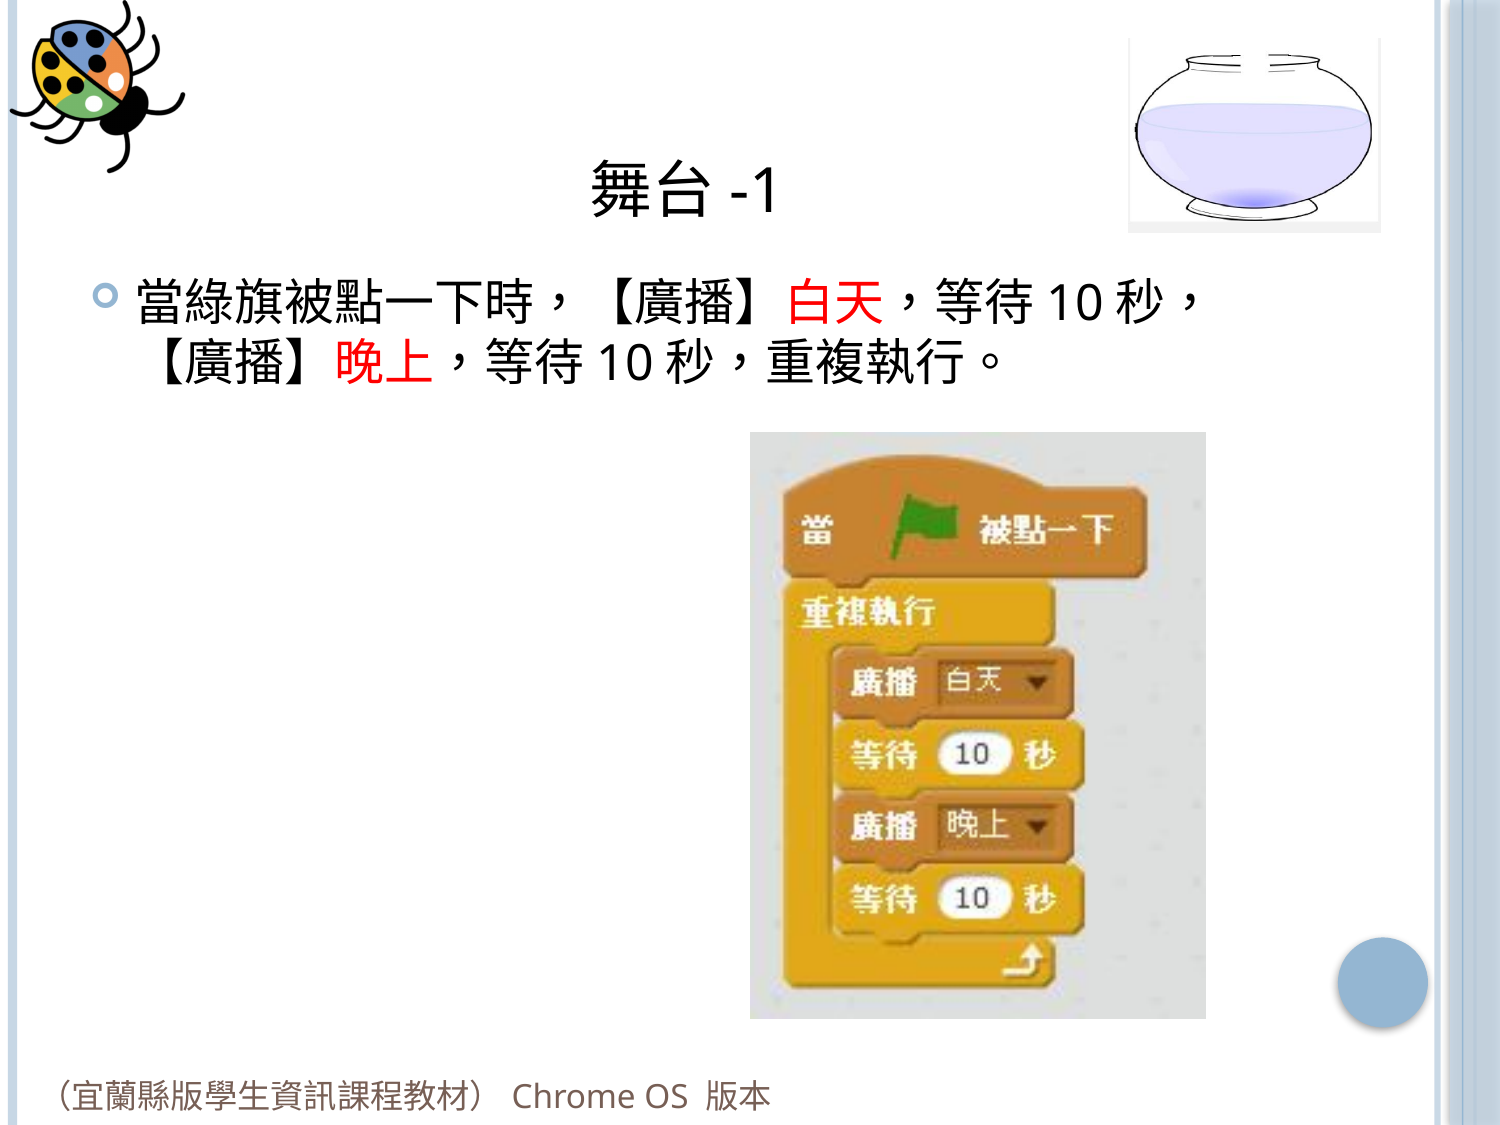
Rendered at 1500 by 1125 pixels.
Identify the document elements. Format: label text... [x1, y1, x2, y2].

title 舞台-1 [75, 45, 1121, 233]
list 當綠旗被點一下時，【廣播】白天，等待10秒， 【廣播】晚上，等待10秒，重複執行。 [75, 262, 1300, 1062]
footer （宜蘭縣版學生資訊課程教材）Chrome OS 版本 [23, 1065, 809, 1125]
picture [1127, 38, 1381, 233]
picture [749, 431, 1206, 1020]
picture [0, 0, 169, 176]
